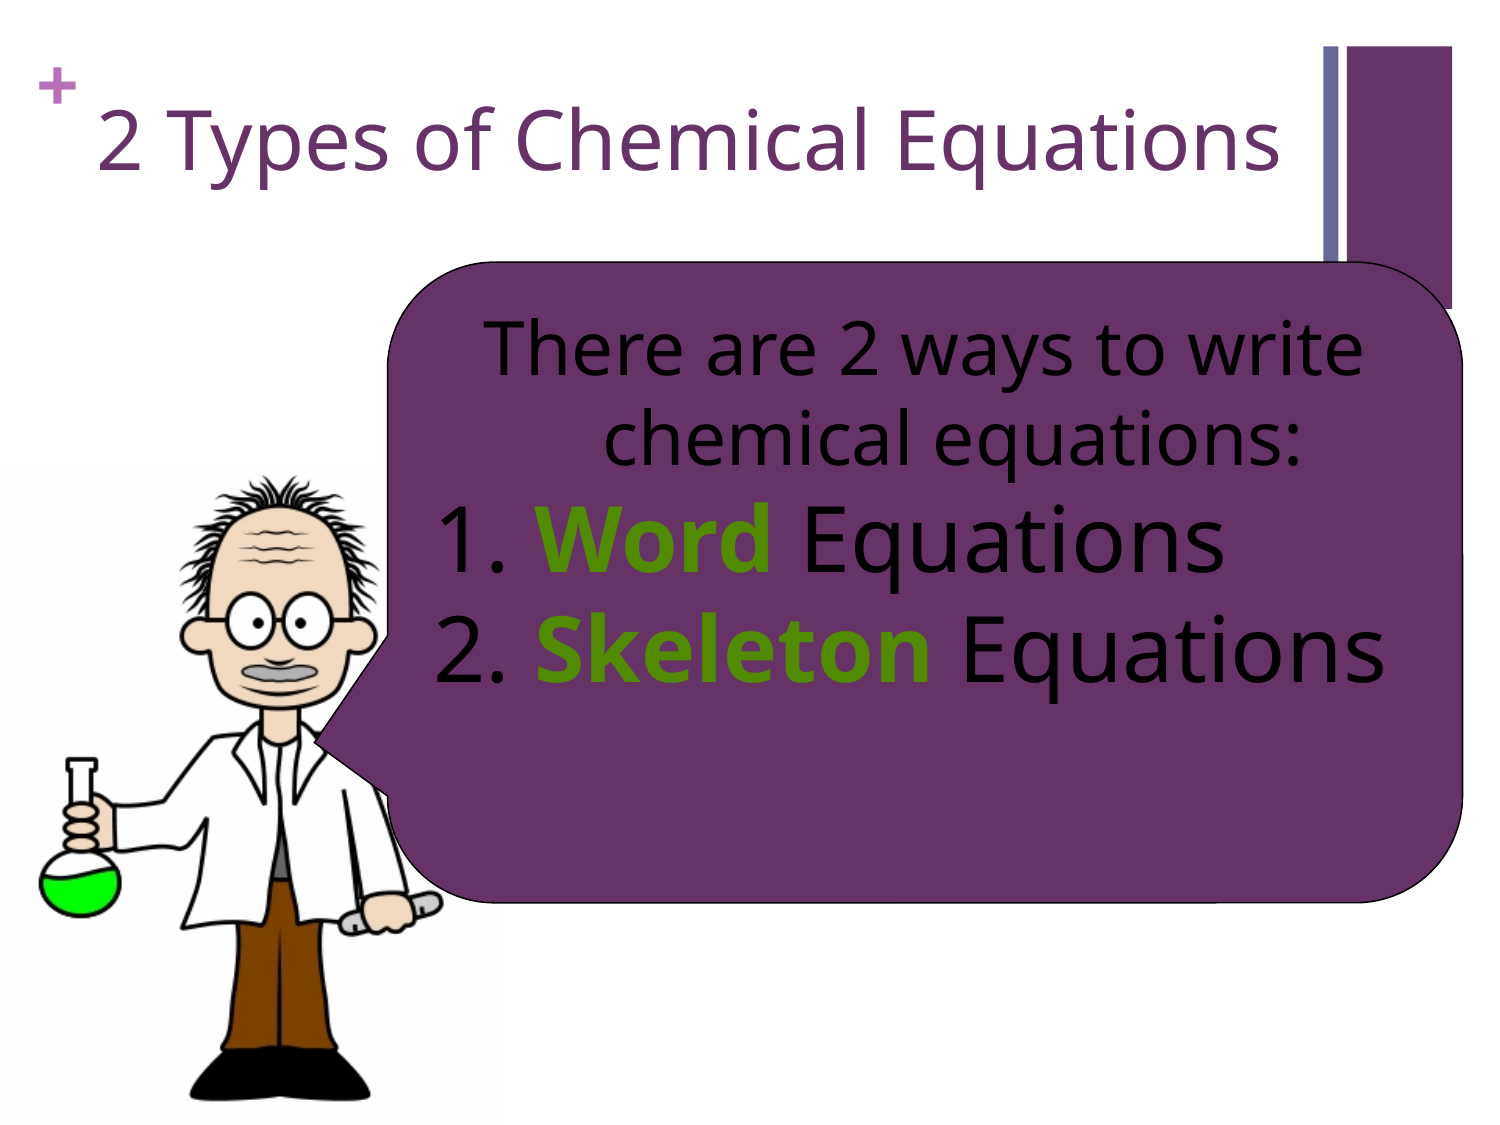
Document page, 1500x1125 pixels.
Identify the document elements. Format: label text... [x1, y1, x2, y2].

text_box There are 2 ways to write chemical equations: Word Equations Skeleton Equations [387, 262, 1463, 903]
title 2 Types of Chemical Equations [81, 79, 1322, 263]
picture [0, 460, 509, 1125]
